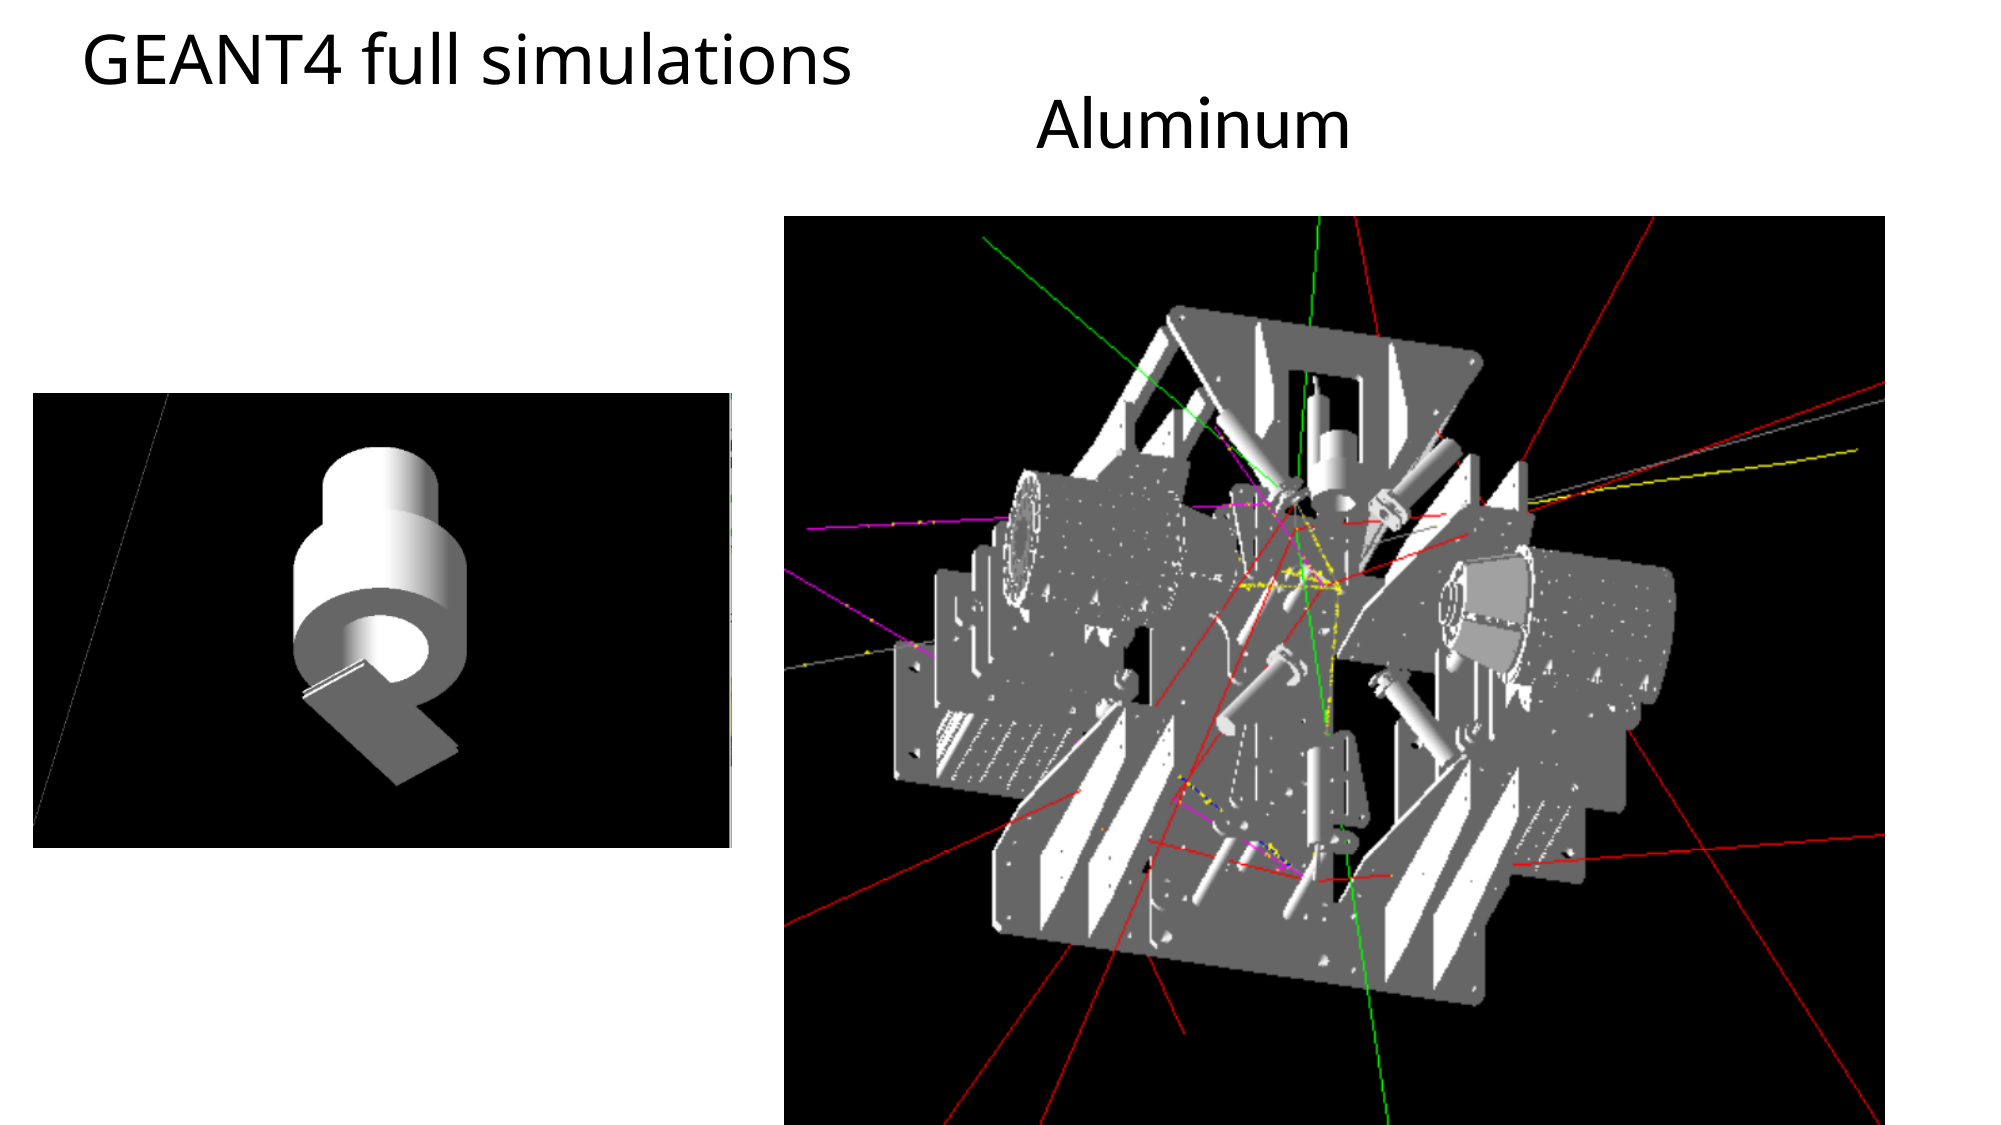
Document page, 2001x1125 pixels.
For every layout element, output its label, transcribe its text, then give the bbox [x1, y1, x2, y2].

picture [784, 216, 1885, 1125]
picture [33, 393, 732, 848]
title GEANT4 full simulations [66, 17, 1352, 108]
text_box Aluminum [1021, 66, 1399, 171]
